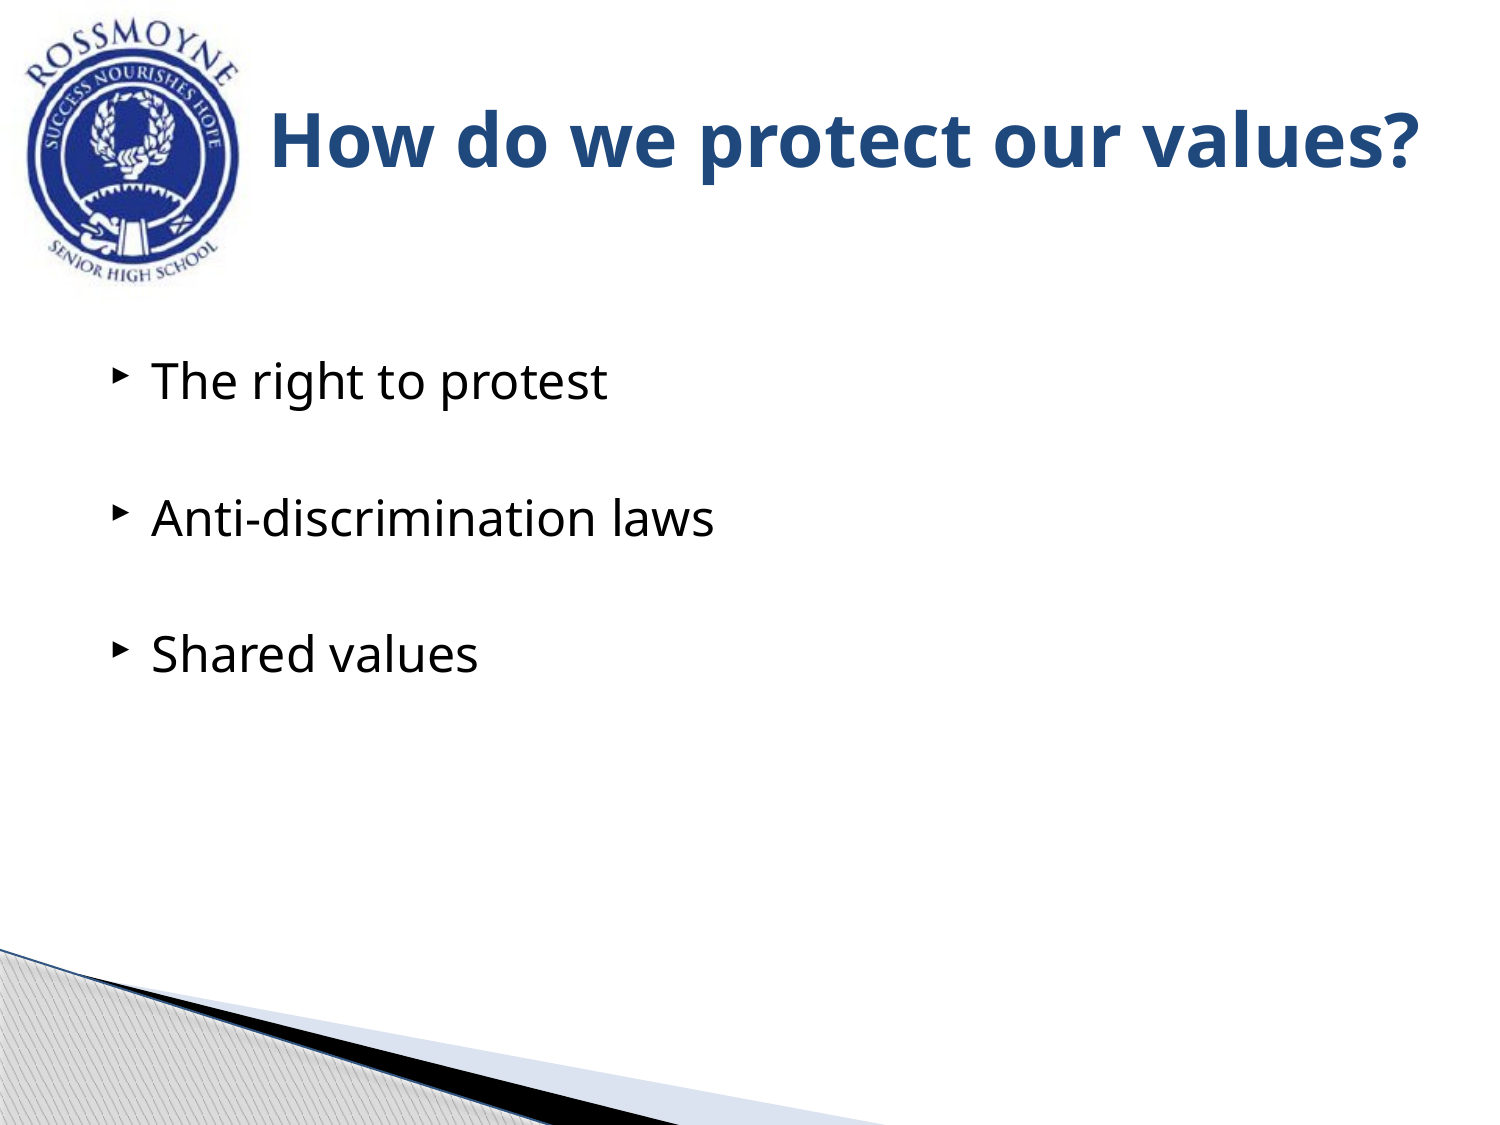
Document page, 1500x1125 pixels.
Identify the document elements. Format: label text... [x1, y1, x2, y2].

title How do we protect our values? [271, 42, 1461, 233]
list The right to protest Anti-discrimination laws Shared values [76, 278, 1426, 986]
picture [0, 0, 266, 310]
